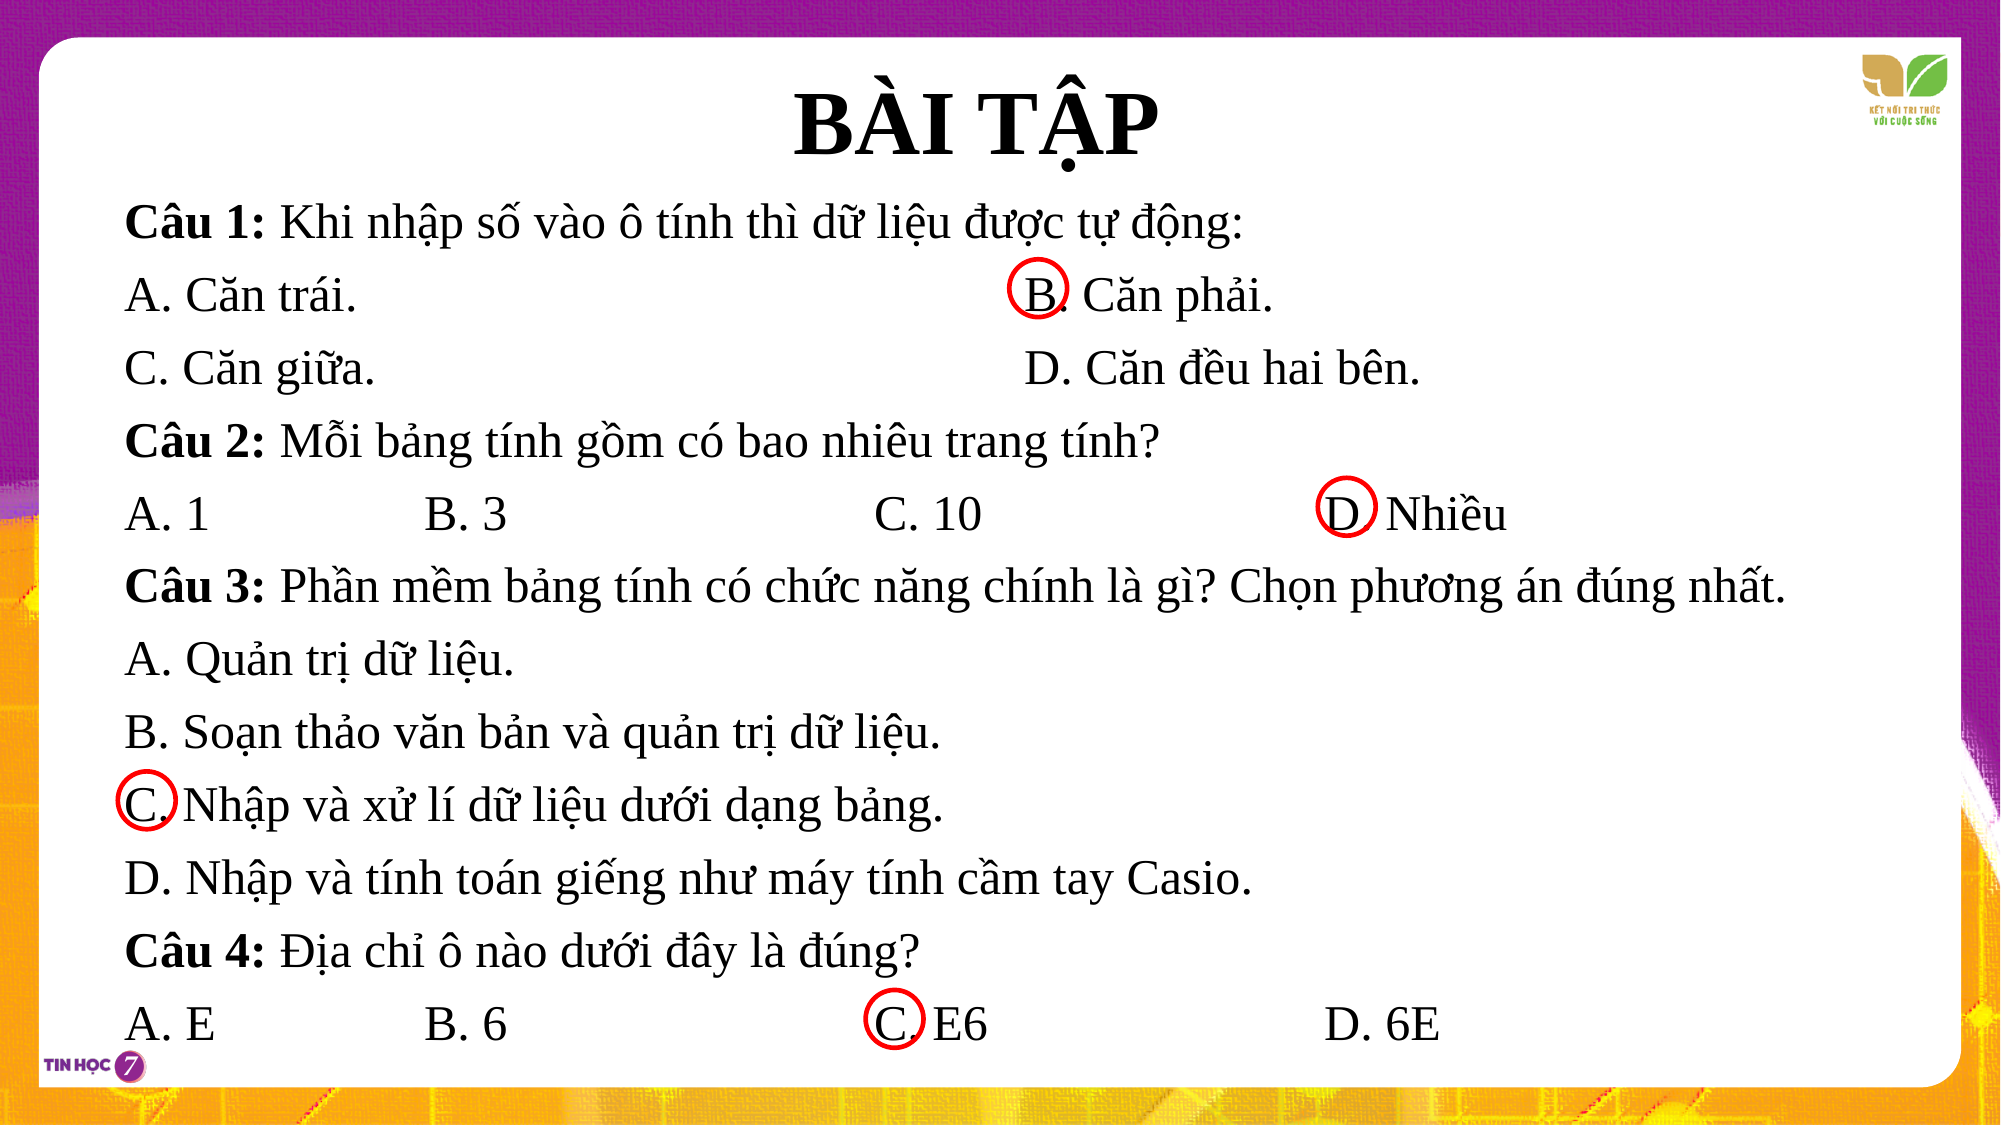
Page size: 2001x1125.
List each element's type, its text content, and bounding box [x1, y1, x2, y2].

text_box [1316, 476, 1377, 537]
picture [42, 1049, 109, 1084]
picture [0, 0, 2001, 1125]
text_box [864, 988, 925, 1049]
text_box [116, 770, 177, 831]
text_box BÀI TẬP [567, 55, 1387, 167]
text_box Câu 1: Khi nhập số vào ô tính thì dữ liệu được tự động: A. Căn trái. B. Căn phải. C. Căn giữa. D. Căn đều hai bên. Câu 2: Mỗi bảng tính gồm có bao nhiêu trang tính? A. 1 B. 3 C. 10 D. Nhiều Câu 3: Phần mềm bảng tính có chức năng chính là gì? Chọn phương án đúng nhất. A. Quản trị dữ liệu. B. Soạn thảo văn bản và quản trị dữ liệu. C. Nhập và xử lí dữ liệu dưới dạng bảng. D. Nhập và tính toán giếng như máy tính cầm tay Casio. Câu 4: Địa chỉ ô nào dưới đây là đúng? A. E B. 6 C. E6 D. 6E [109, 167, 1963, 1125]
text_box [1008, 258, 1069, 319]
picture [1855, 49, 1953, 135]
